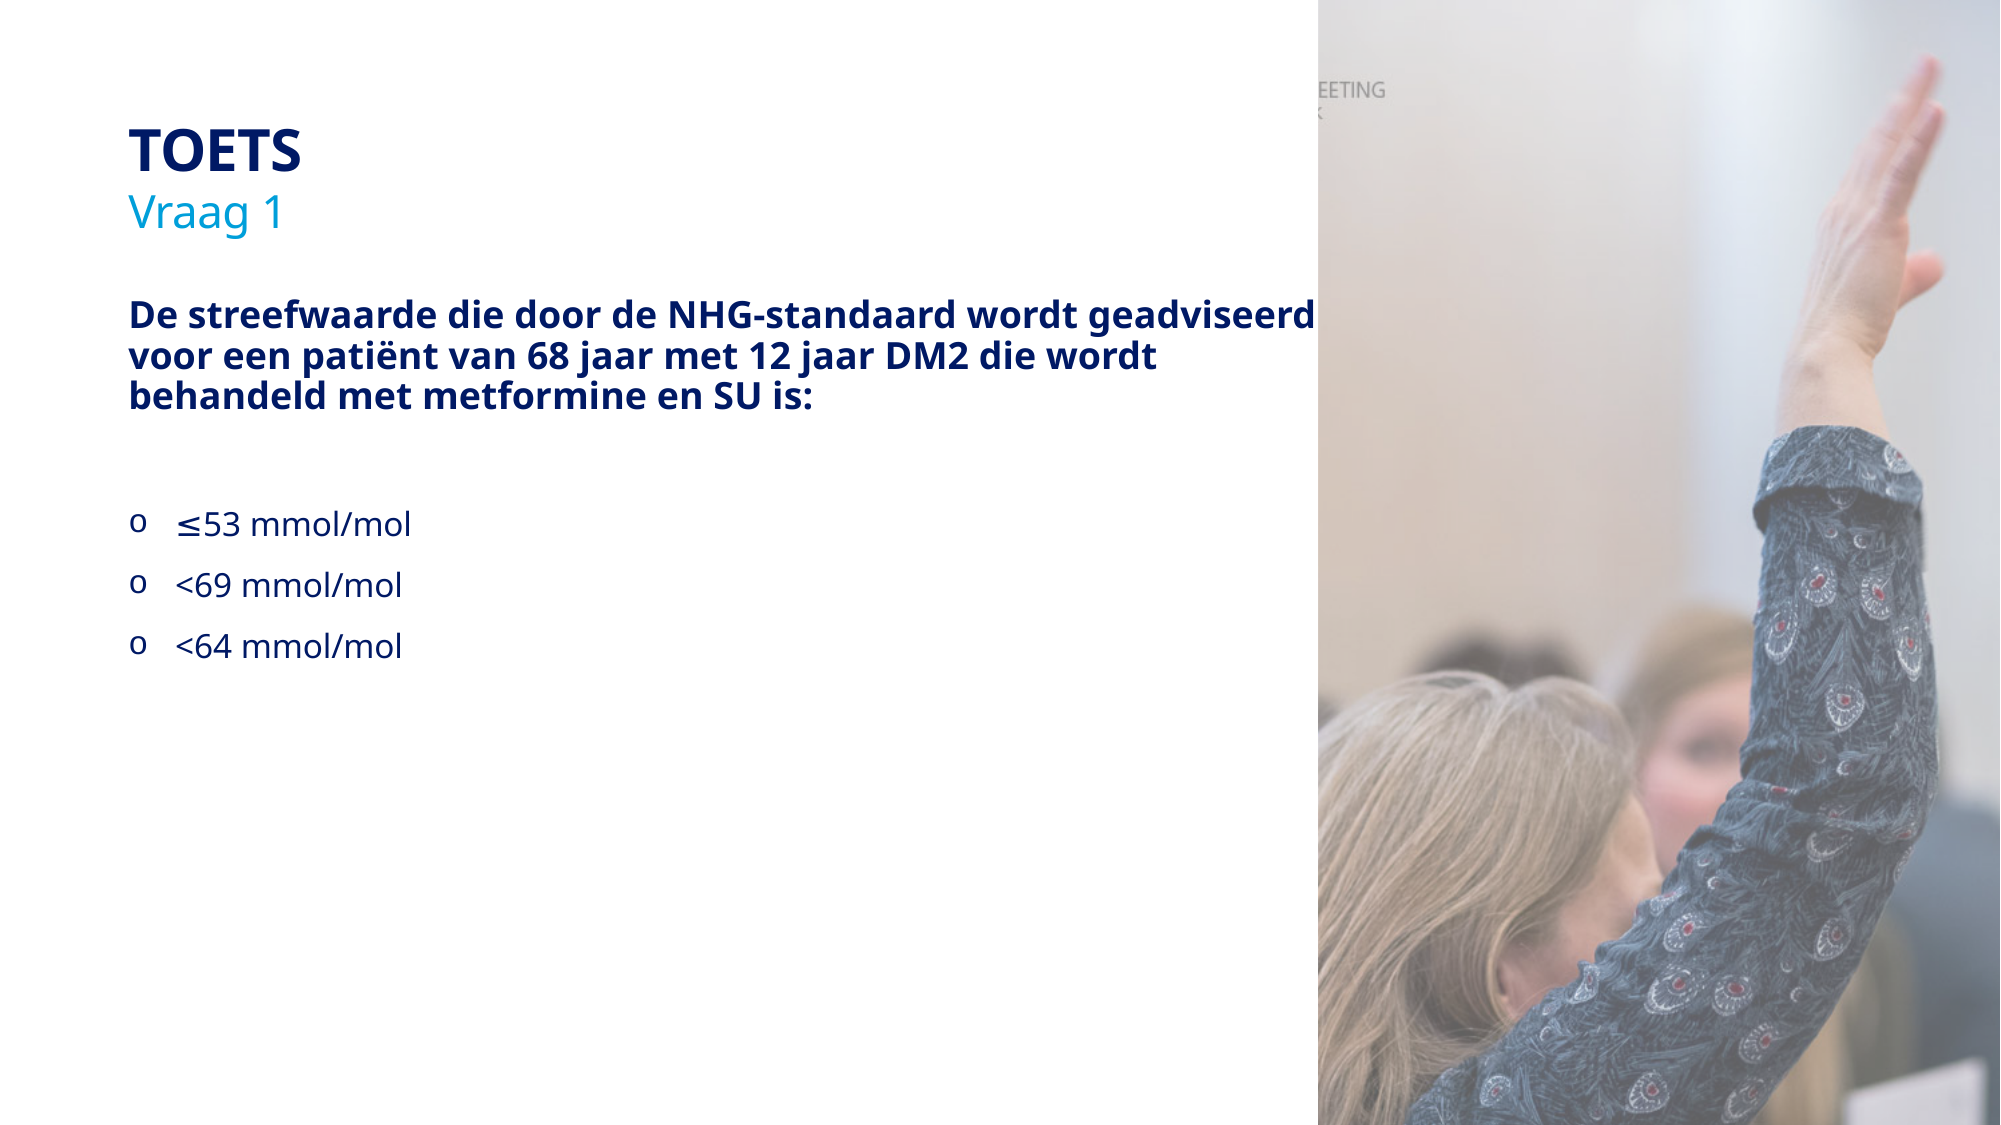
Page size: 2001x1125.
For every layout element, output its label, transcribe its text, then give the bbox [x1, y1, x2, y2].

list De streefwaarde die door de NHG-standaard wordt geadviseerd voor een patiënt van 68 jaar met 12 jaar DM2 die wordt behandeld met metformine en SU is: ≤53 mmol/mol <69 mmol/mol <64 mmol/mol [128, 296, 1313, 934]
title TOETS Vraag 1 [128, 112, 1260, 255]
picture [1318, 0, 2000, 1125]
